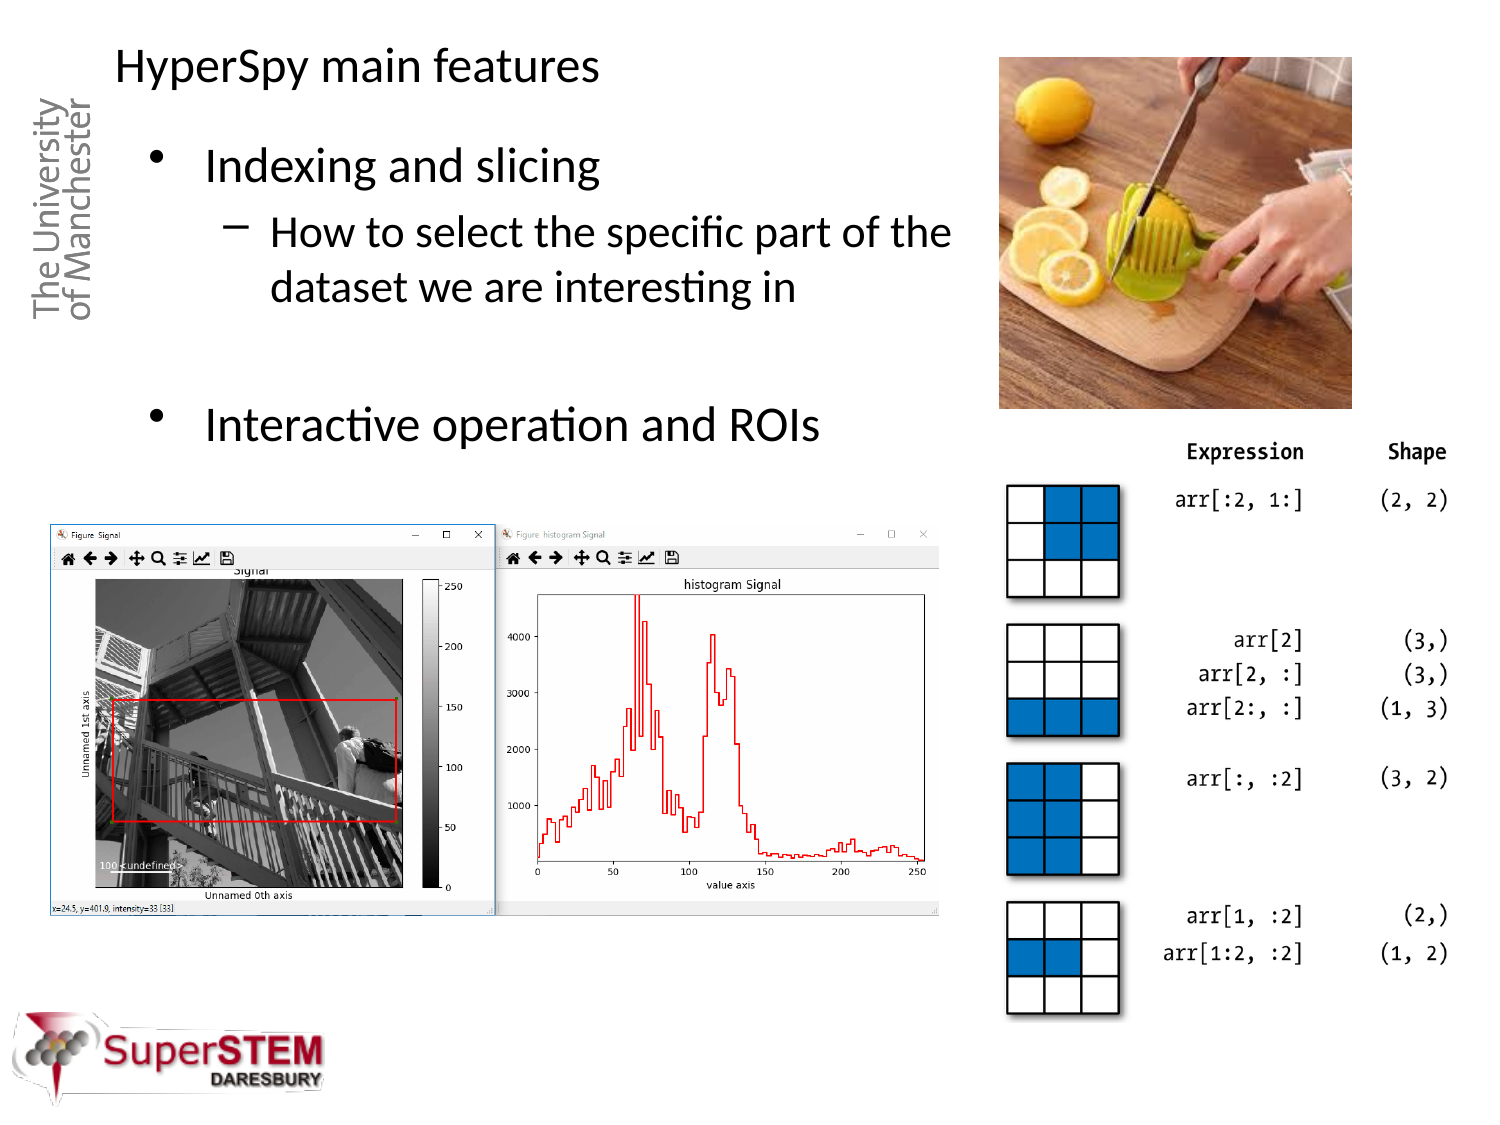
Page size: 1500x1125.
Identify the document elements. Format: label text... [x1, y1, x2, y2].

picture [999, 439, 1449, 1023]
list Indexing and slicing How to select the specific part of the dataset we are interesting in Interactive operation and ROIs [133, 124, 1013, 1006]
picture [999, 57, 1352, 410]
picture [49, 524, 939, 916]
picture [12, 1012, 325, 1114]
title HyperSpy main features [99, 12, 1438, 113]
picture [0, 0, 97, 320]
